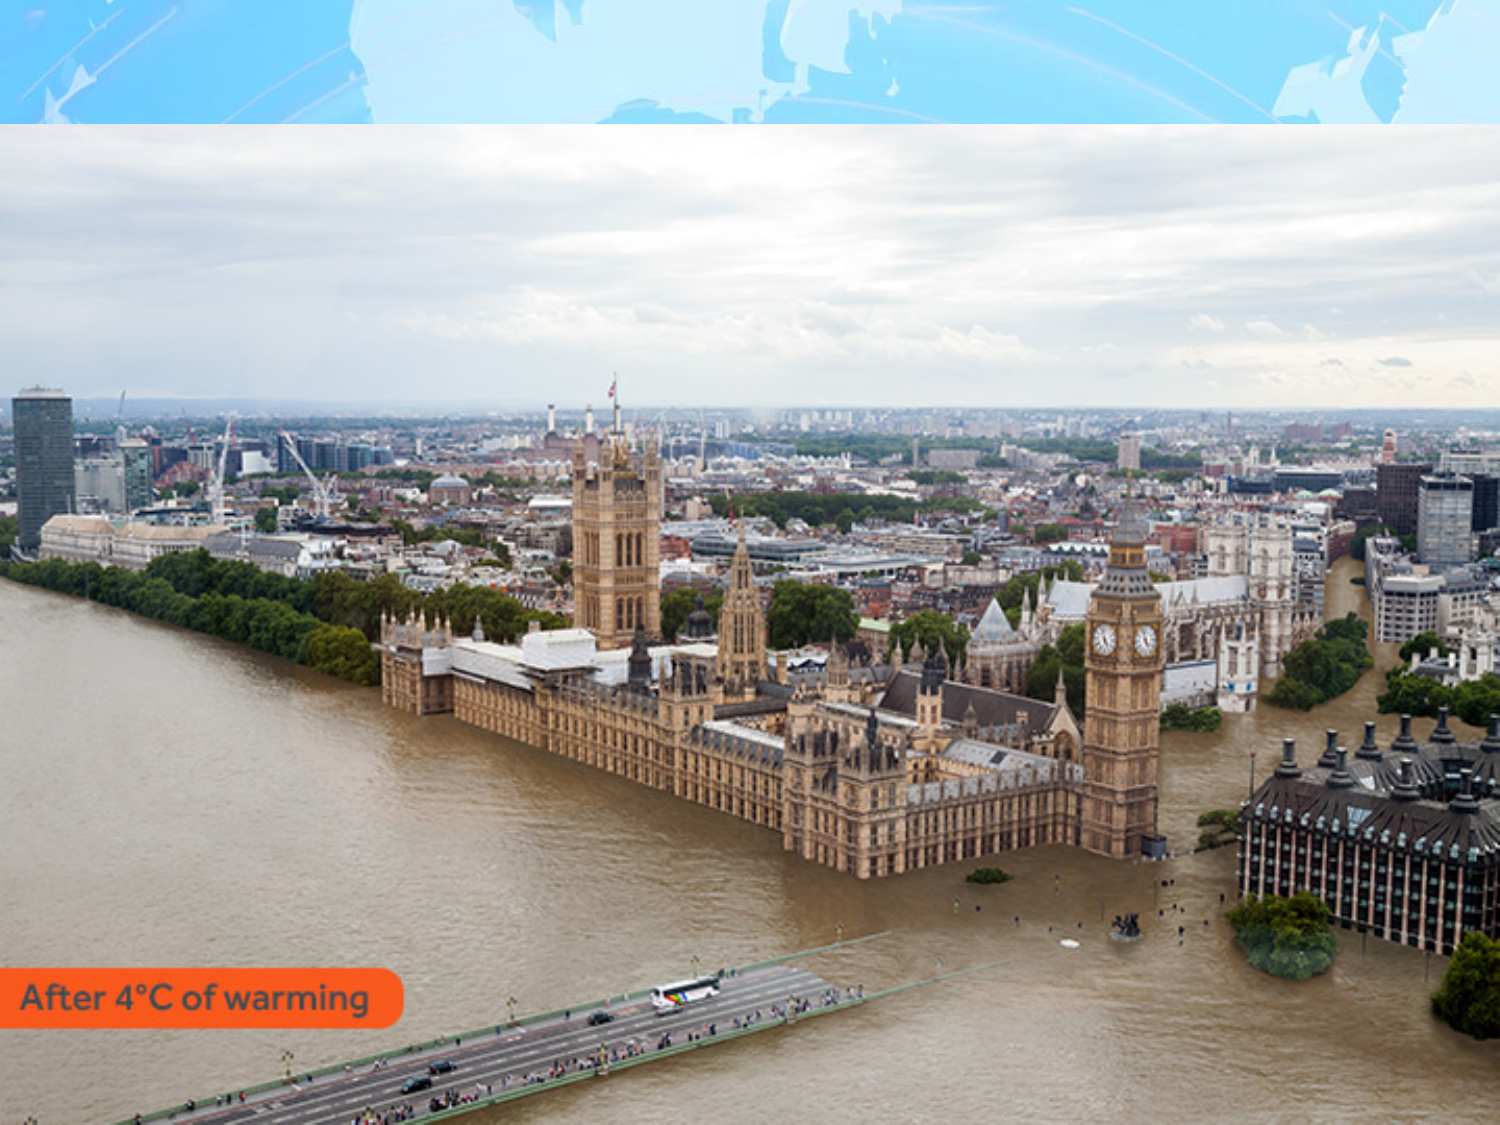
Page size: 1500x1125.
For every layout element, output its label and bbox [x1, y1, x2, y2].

picture [0, 0, 1500, 124]
list [0, 124, 1500, 1125]
